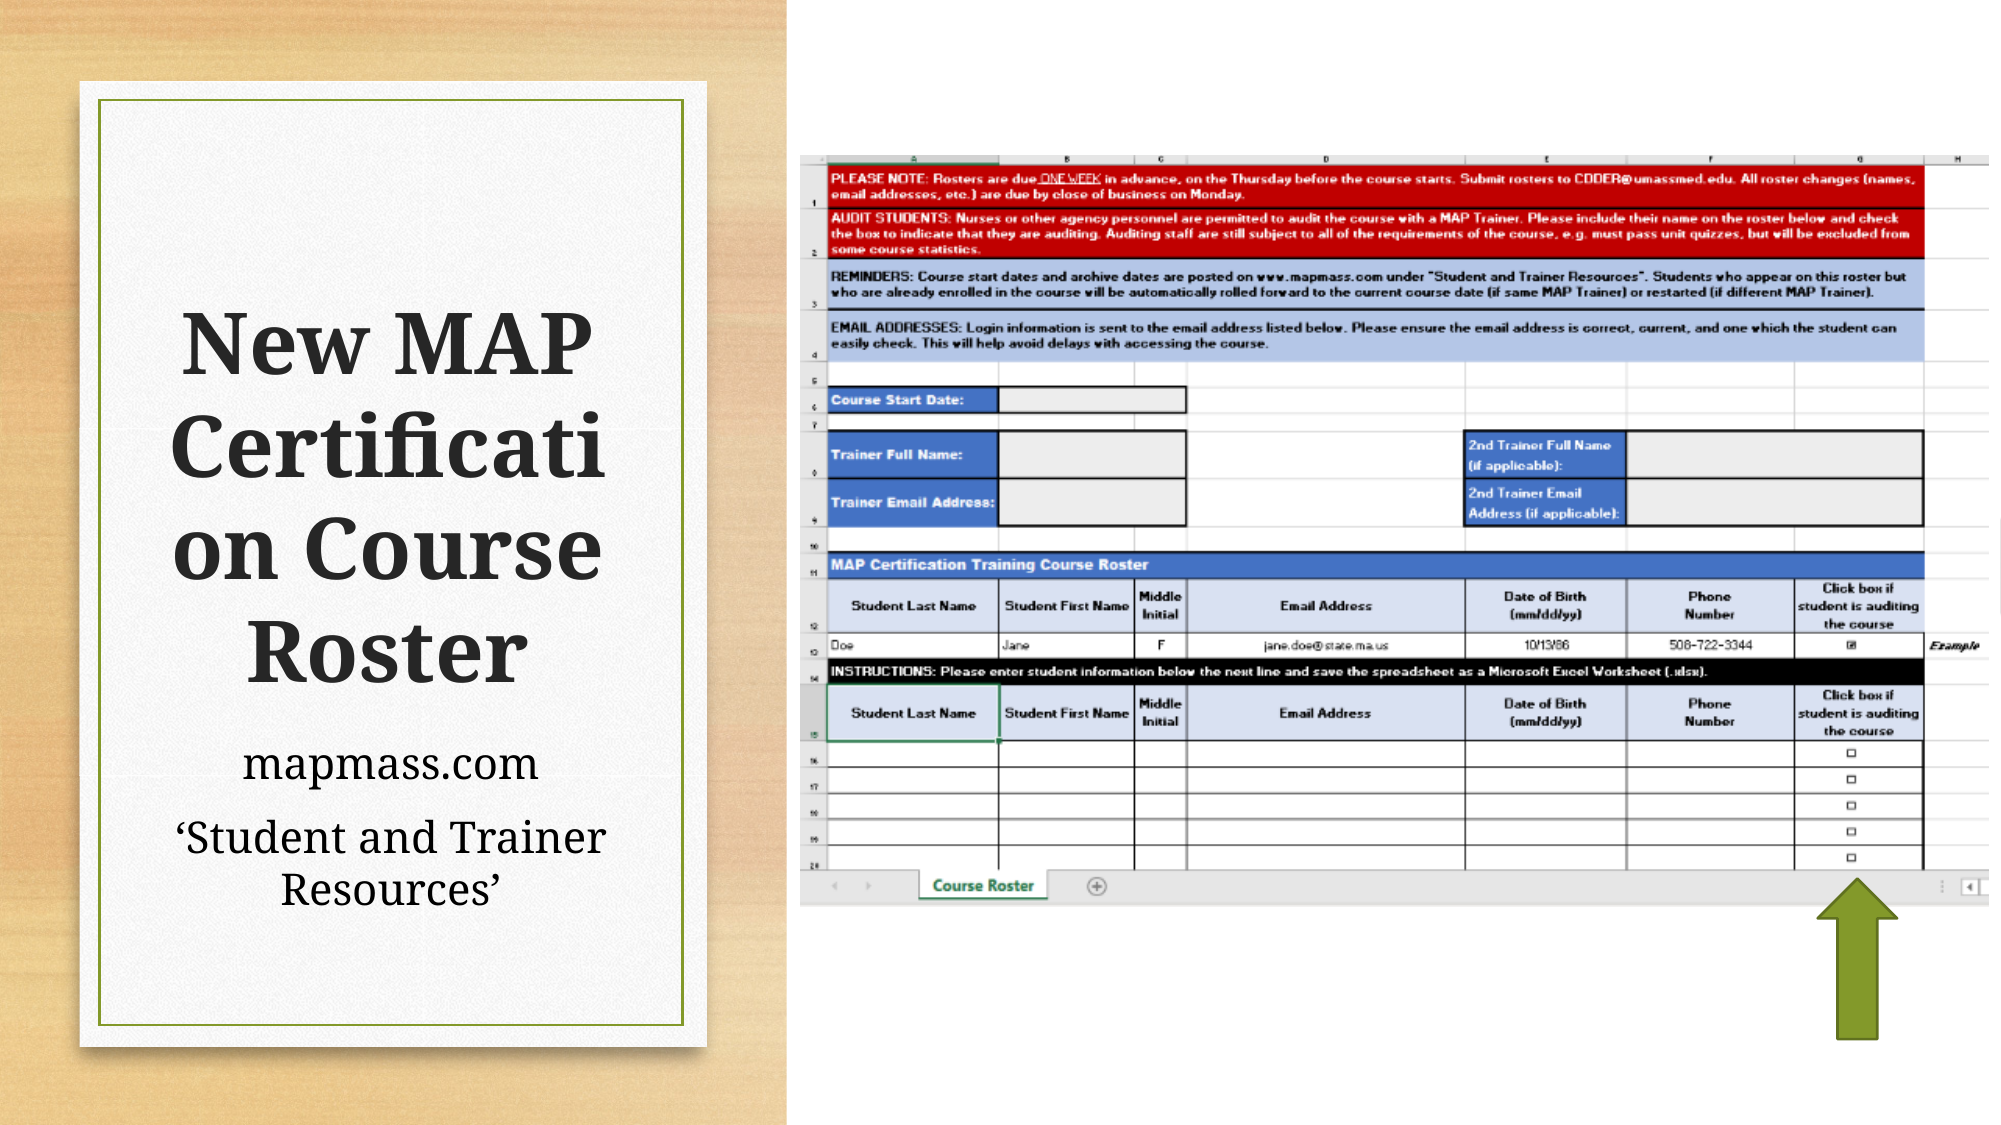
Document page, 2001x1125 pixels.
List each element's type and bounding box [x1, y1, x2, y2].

text_box [0, 0, 2000, 1125]
picture [786, 155, 1989, 907]
